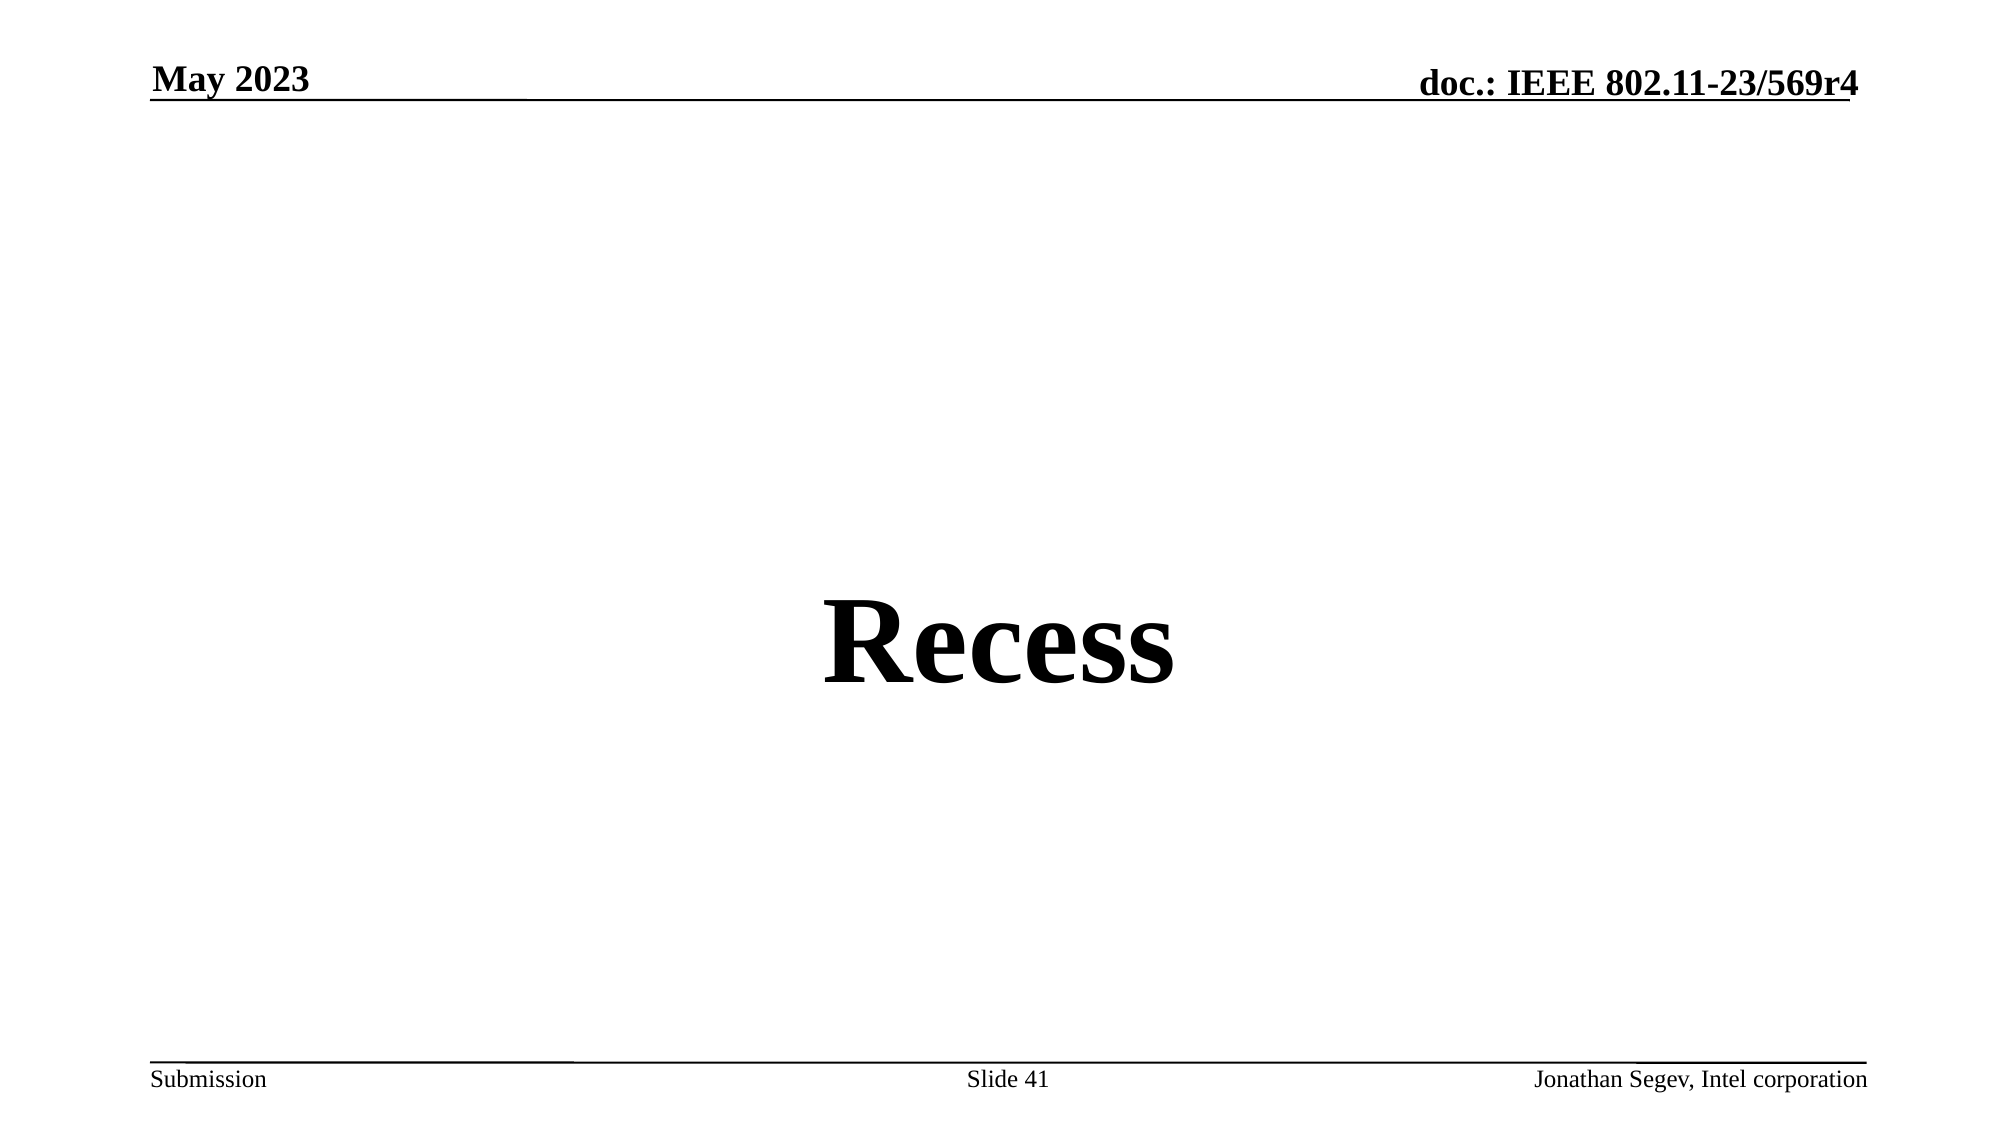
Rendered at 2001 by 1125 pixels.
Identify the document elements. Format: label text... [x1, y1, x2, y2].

footer Jonathan Segev, Intel corporation [1171, 1061, 1869, 1093]
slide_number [152, 54, 563, 100]
slide_number Slide 41 [950, 1061, 1067, 1123]
list Recess [149, 324, 1850, 1000]
